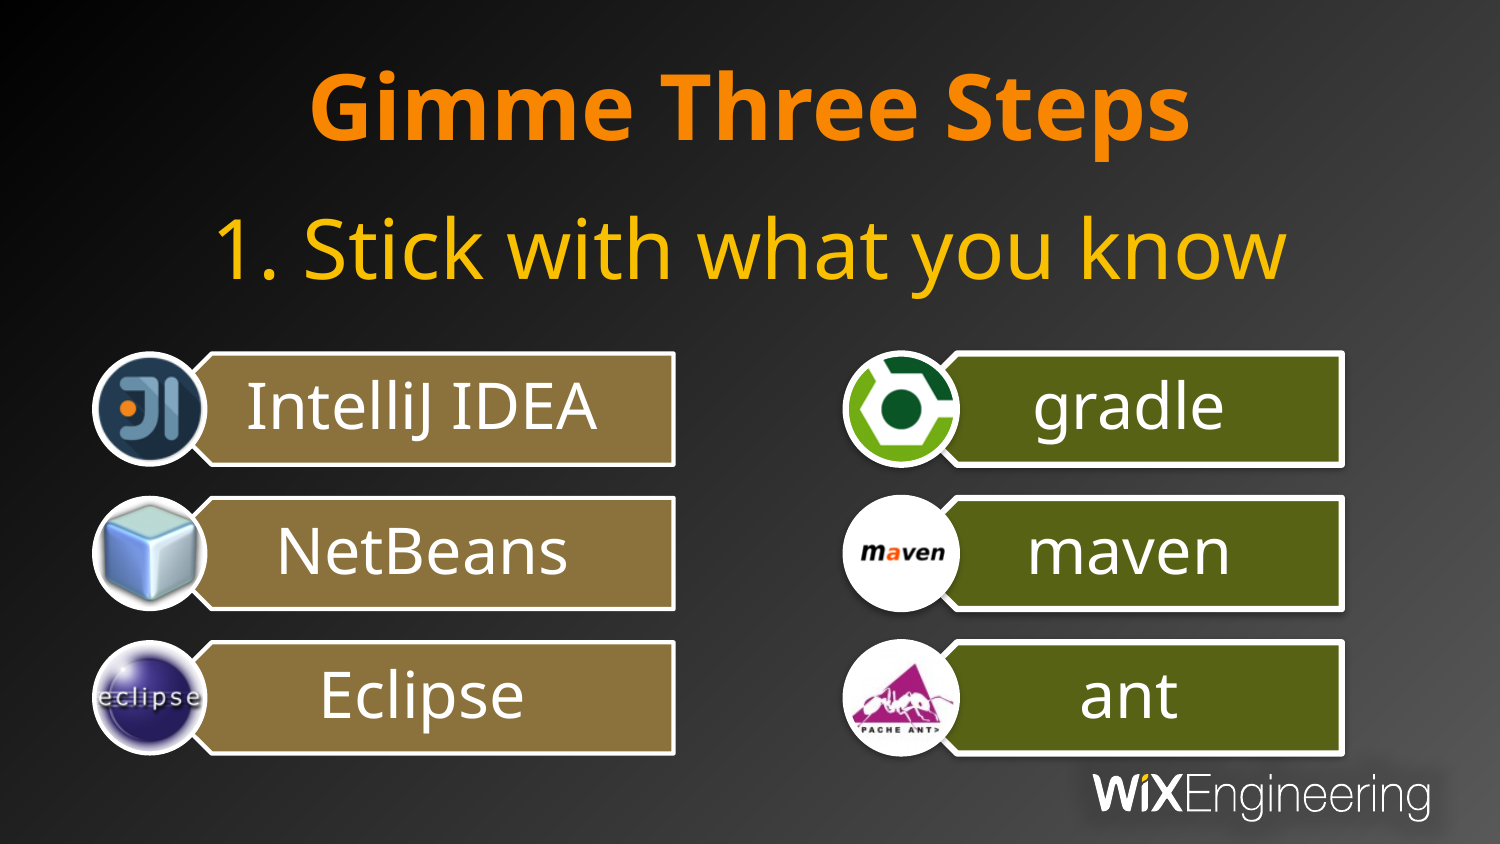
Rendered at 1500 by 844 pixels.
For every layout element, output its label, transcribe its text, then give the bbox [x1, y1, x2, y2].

title Gimme Three Steps [75, 33, 1425, 175]
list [74, 352, 738, 754]
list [762, 352, 1426, 754]
text_box 1. Stick with what you know [74, 189, 1425, 304]
